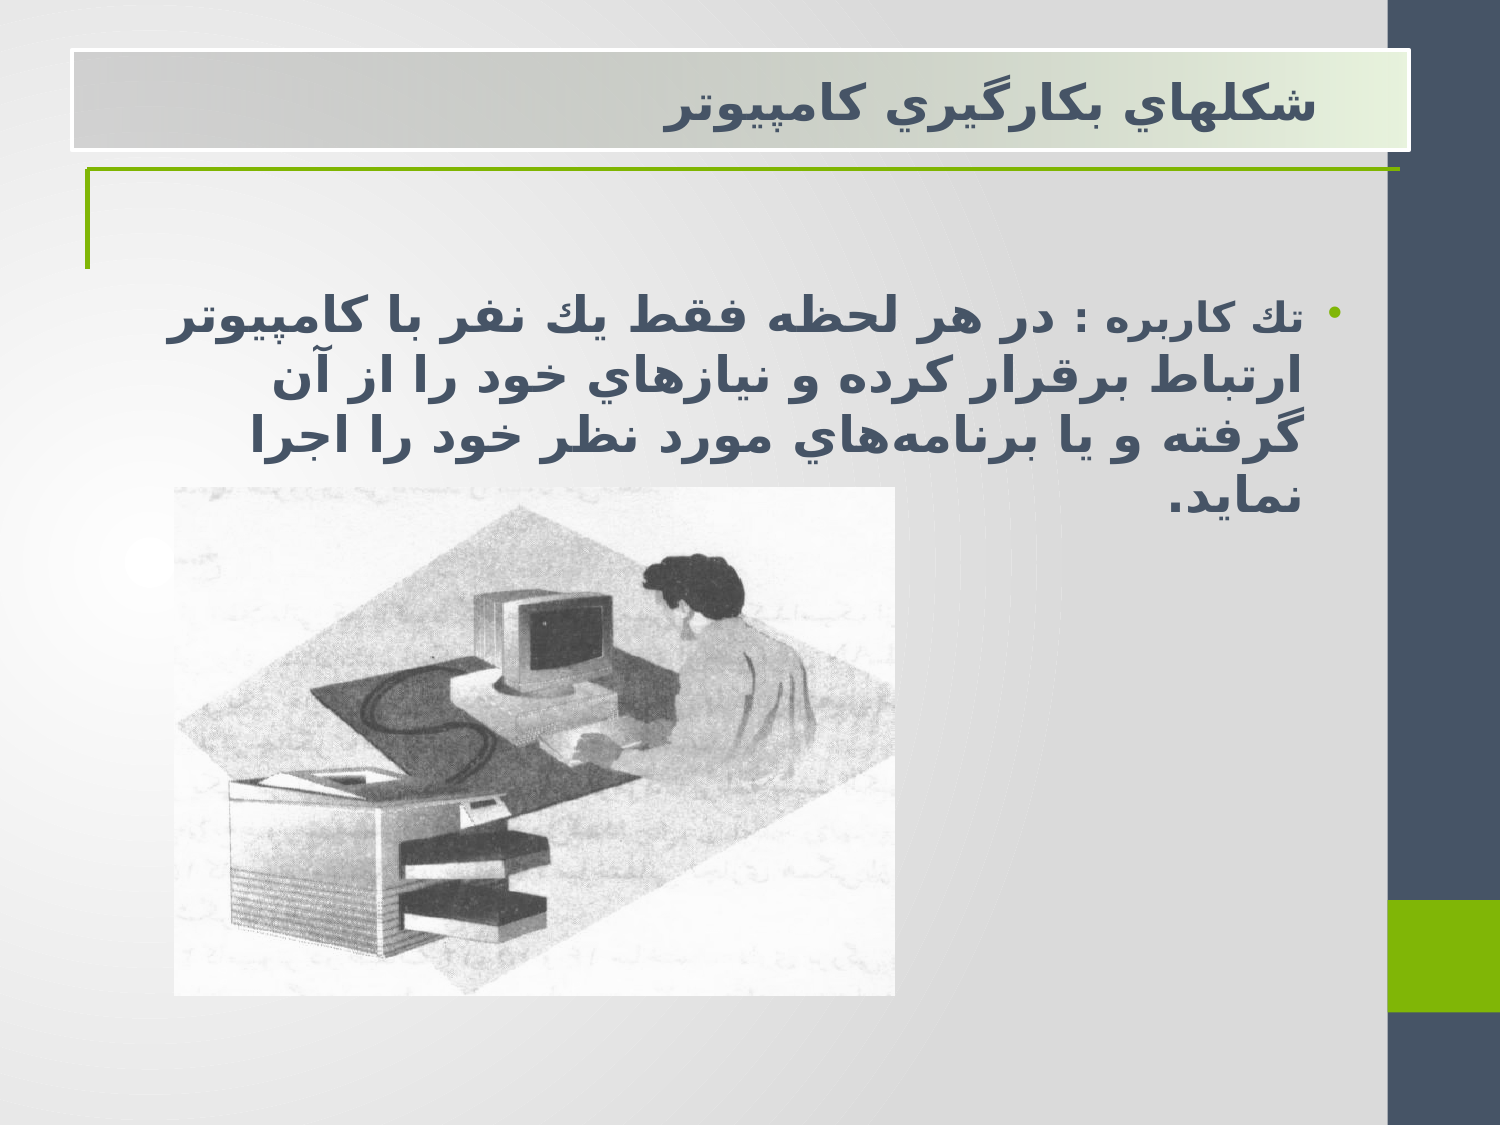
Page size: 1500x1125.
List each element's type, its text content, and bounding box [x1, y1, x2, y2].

list تك كاربره :‌ در هر لحظه فقط يك نفر با كامپيوتر ارتباط برقرار كرده و نيازهاي خود را از آن گرفته و يا برنامه‌هاي مورد نظر خود را اجرا نمايد. [112, 274, 1377, 646]
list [174, 486, 896, 996]
text_box شكلهاي بكارگيري كامپيوتر [70, 48, 1411, 152]
